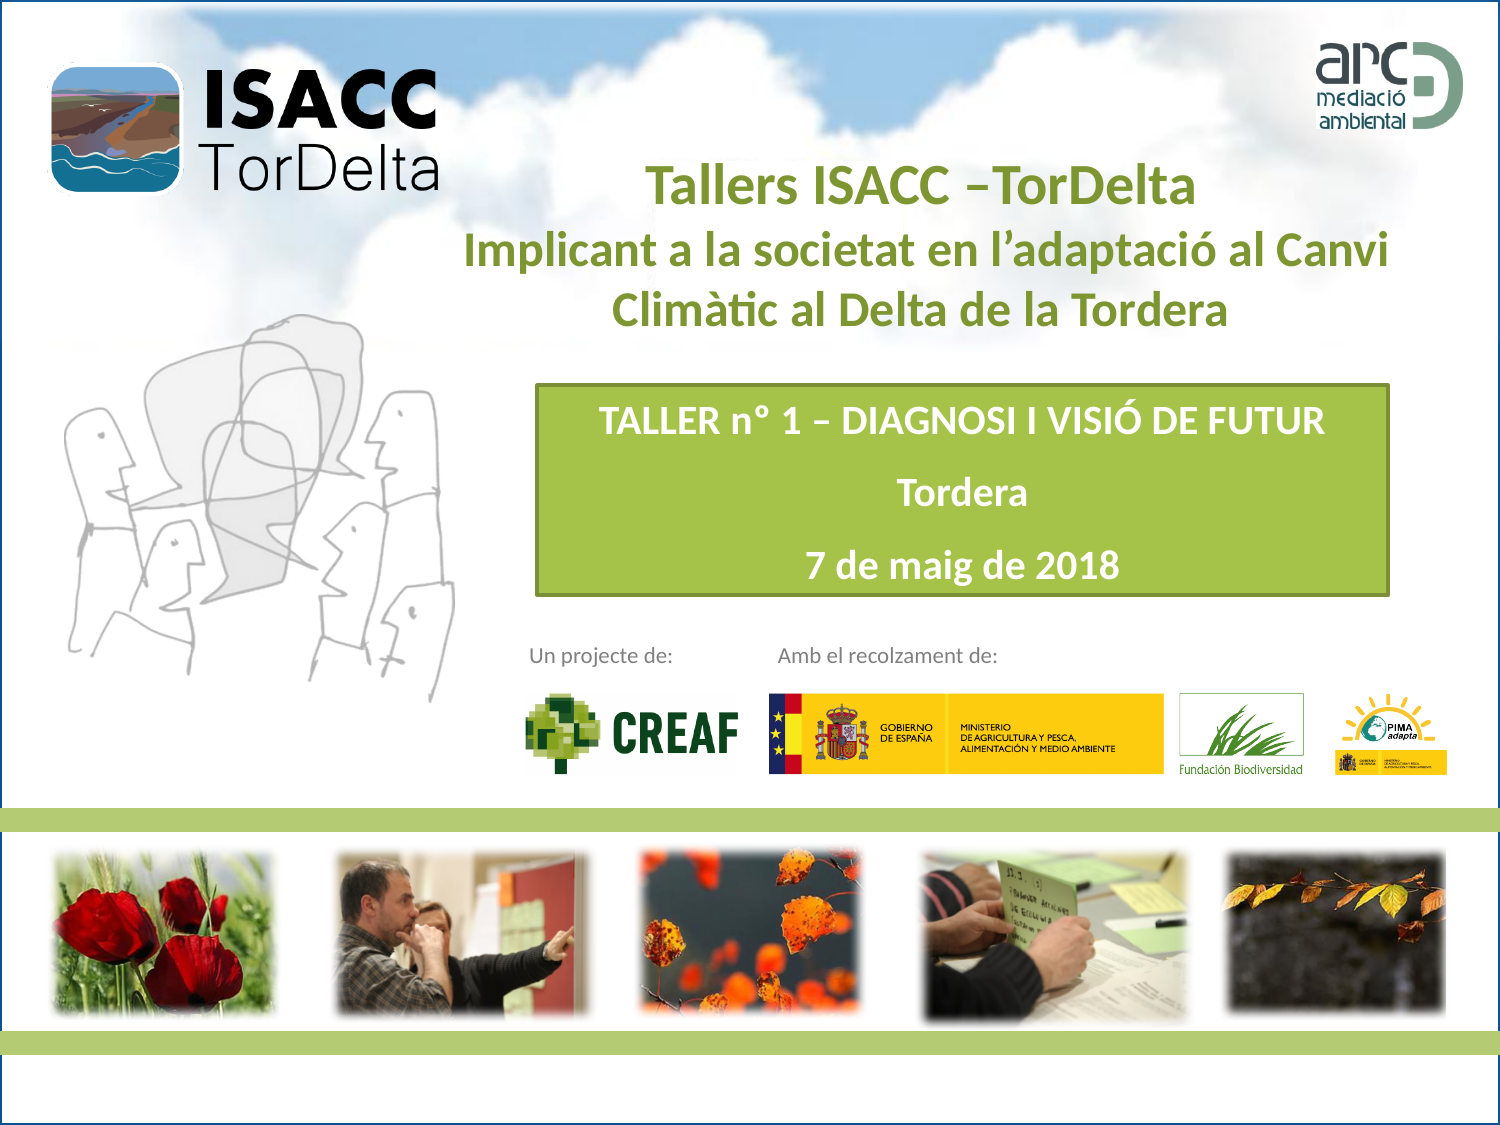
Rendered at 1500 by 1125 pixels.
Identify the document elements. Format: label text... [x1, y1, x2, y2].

picture [931, 861, 1179, 1015]
picture [0, 1031, 1500, 1055]
picture [345, 861, 581, 1007]
picture [17, 16, 1484, 704]
title Tallers ISACC –TorDelta Implicant a la societat en l’adaptació al Canvi Climàtic al Delta de la Tordera [383, 120, 1459, 362]
picture [0, 808, 1500, 832]
picture [1235, 861, 1437, 1005]
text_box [513, 633, 1448, 776]
picture [649, 859, 852, 1004]
text_box TALLER nº 1 – DIAGNOSI I VISIÓ DE FUTUR Tordera 7 de maig de 2018 [535, 383, 1390, 597]
picture [63, 861, 265, 1005]
